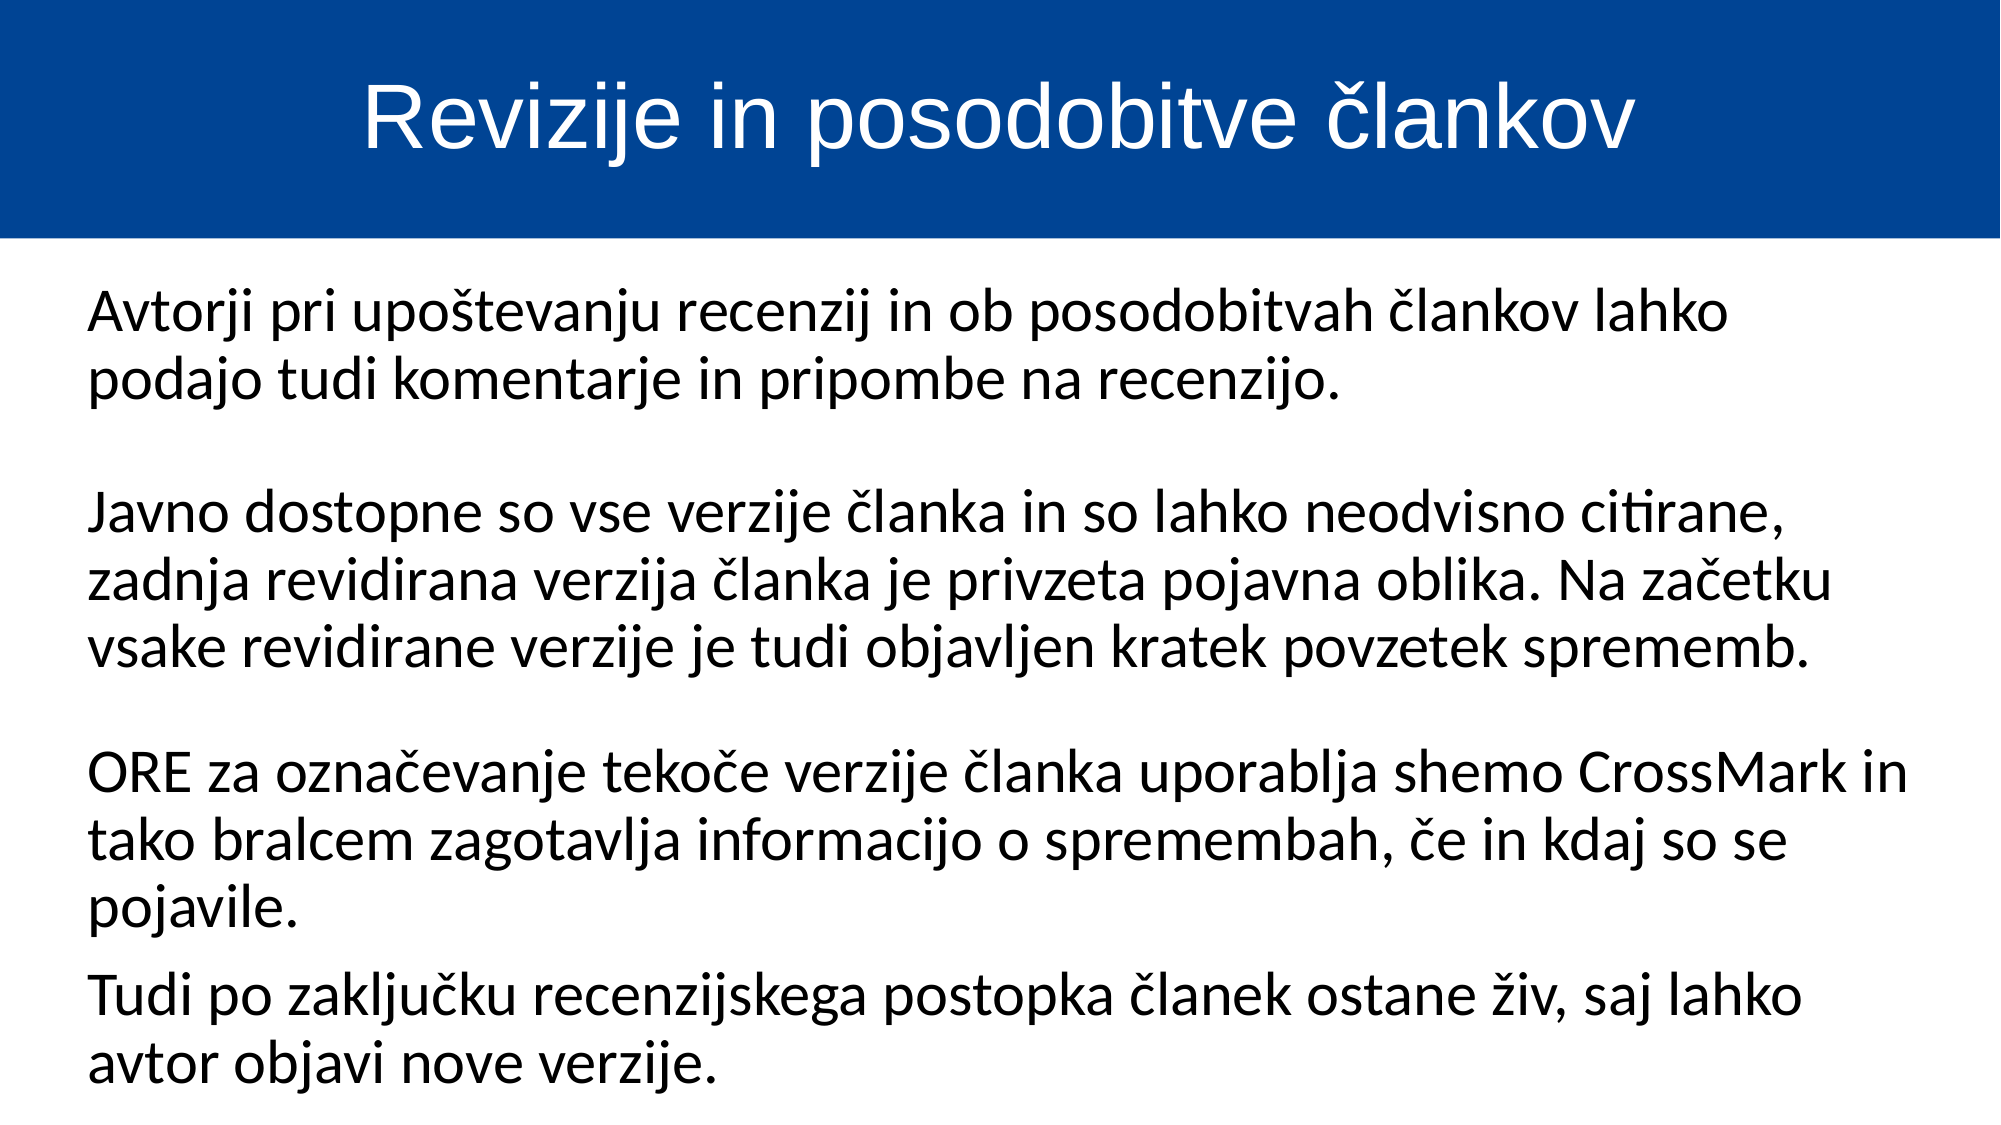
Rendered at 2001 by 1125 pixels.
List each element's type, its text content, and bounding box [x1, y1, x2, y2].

title Revizije in posodobitve člankov [0, 0, 2000, 239]
list Avtorji pri upoštevanju recenzij in ob posodobitvah člankov lahko podajo tudi komentarje in pripombe na recenzijo. Javno dostopne so vse verzije članka in so lahko neodvisno citirane, zadnja revidirana verzija članka je privzeta pojavna oblika. Na začetku vsake revidirane verzije je tudi objavljen kratek povzetek sprememb. ORE za označevanje tekoče verzije članka uporablja shemo CrossMark in tako bralcem zagotavlja informacijo o spremembah, če in kdaj so se pojavile. Tudi po zaključku recenzijskega postopka članek ostane živ, saj lahko avtor objavi nove verzije. [72, 270, 1928, 1042]
